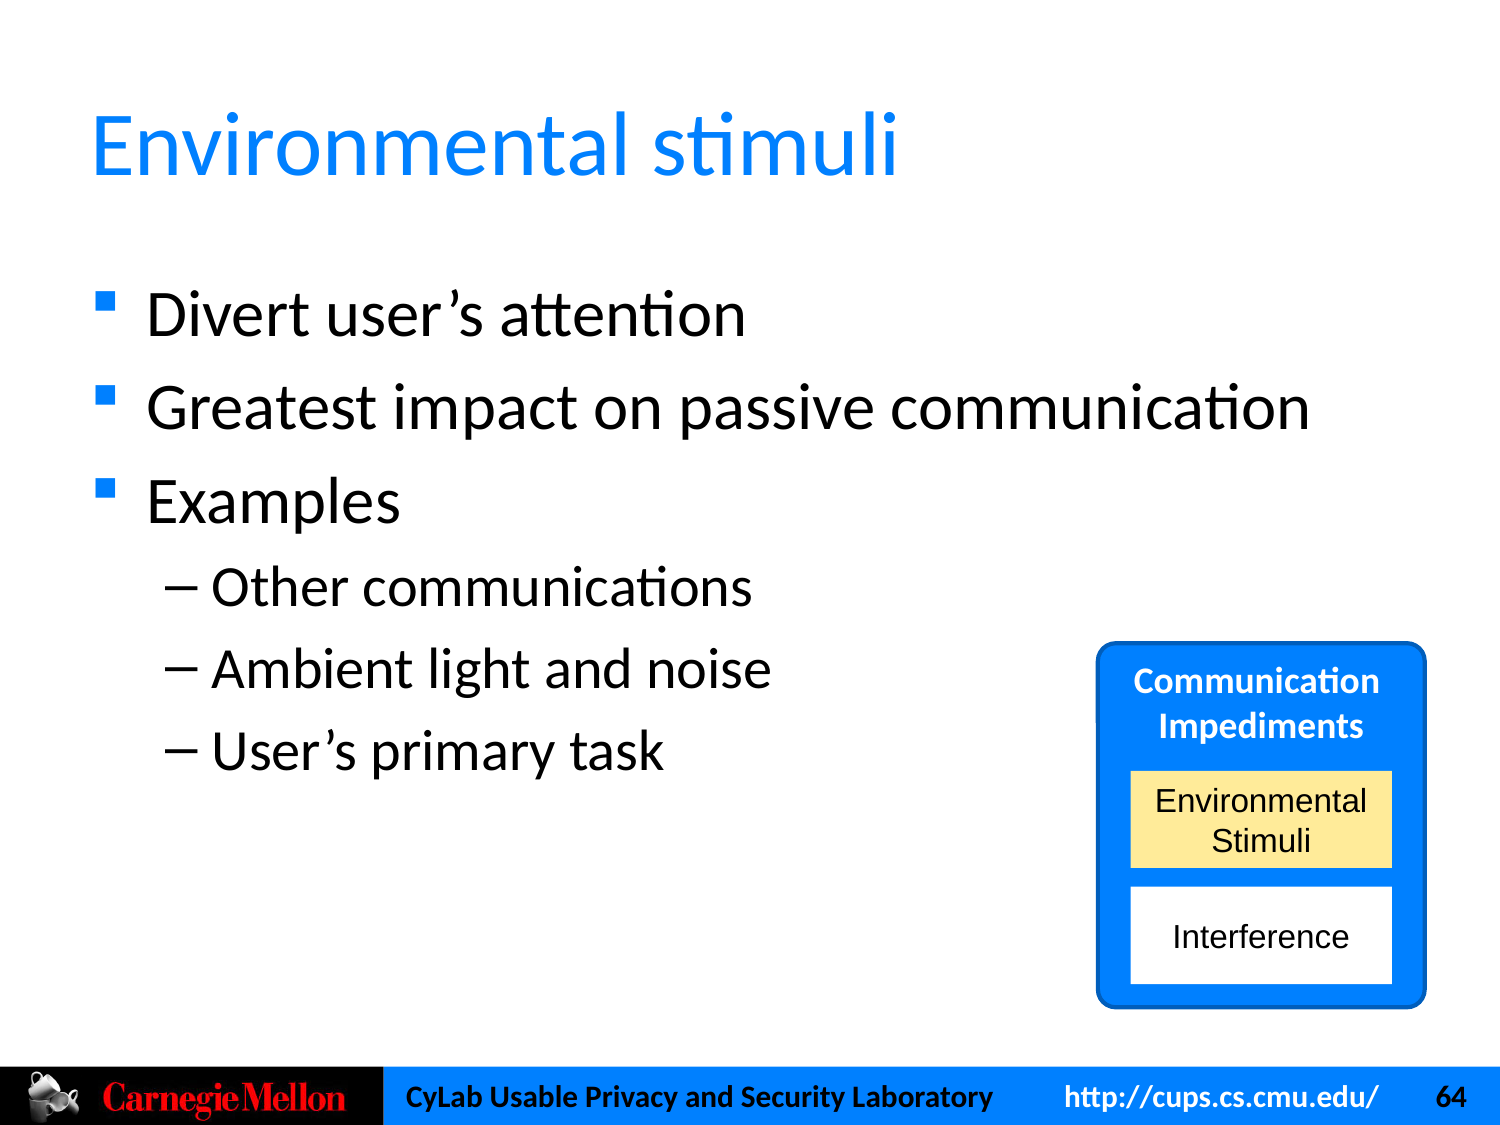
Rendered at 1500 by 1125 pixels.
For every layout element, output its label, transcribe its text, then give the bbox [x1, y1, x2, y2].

picture [23, 1068, 83, 1124]
list Divert user’s attention Greatest impact on passive communication Examples Other communications Ambient light and noise User’s primary task [75, 262, 1425, 1005]
picture [98, 1080, 348, 1122]
text_box Interference [1130, 886, 1392, 985]
text_box Communication Impediments [1095, 641, 1427, 1010]
text_box Environmental Stimuli [1130, 770, 1392, 868]
title Environmental stimuli [75, 45, 1425, 233]
